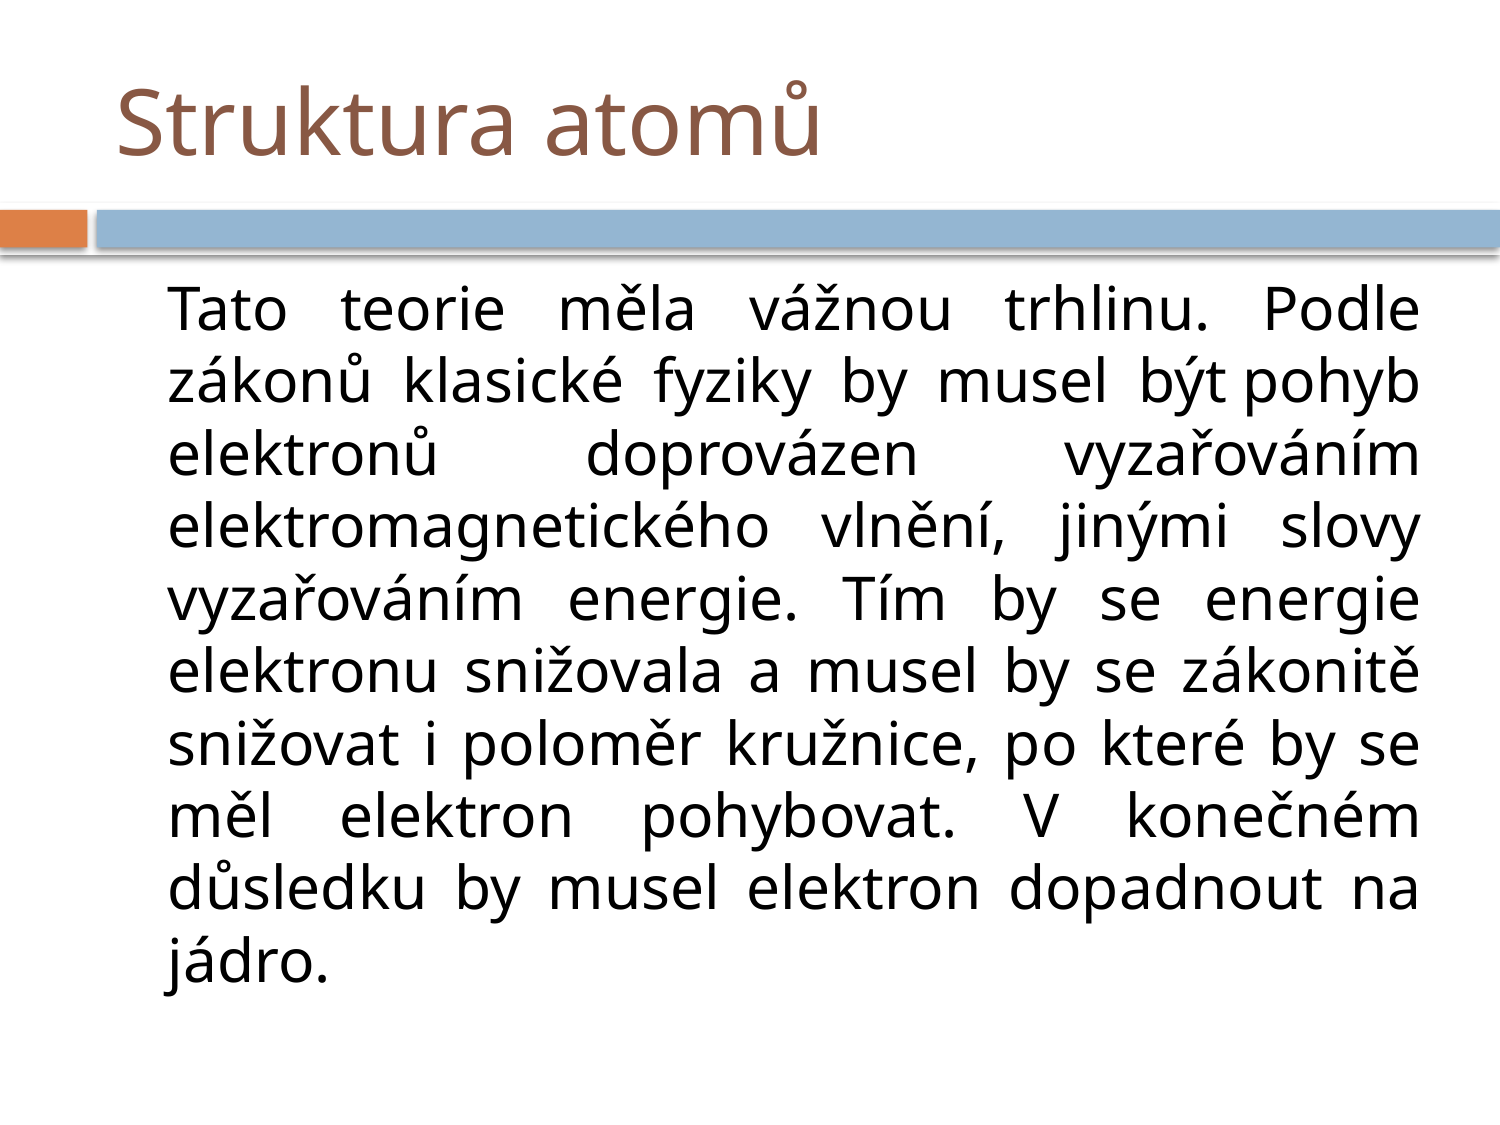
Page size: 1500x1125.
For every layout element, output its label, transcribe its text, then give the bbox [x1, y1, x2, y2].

title Struktura atomů [100, 37, 1439, 201]
list Tato teorie měla vážnou trhlinu. Podle zákonů klasické fyziky by musel být pohyb elektronů doprovázen vyzařováním elektromagnetického vlnění, jinými slovy vyzařováním energie. Tím by se energie elektronu snižovala a musel by se zákonitě snižovat i poloměr kružnice, po které by se měl elektron pohybovat. V konečném důsledku by musel elektron dopadnout na jádro. [100, 262, 1439, 1001]
